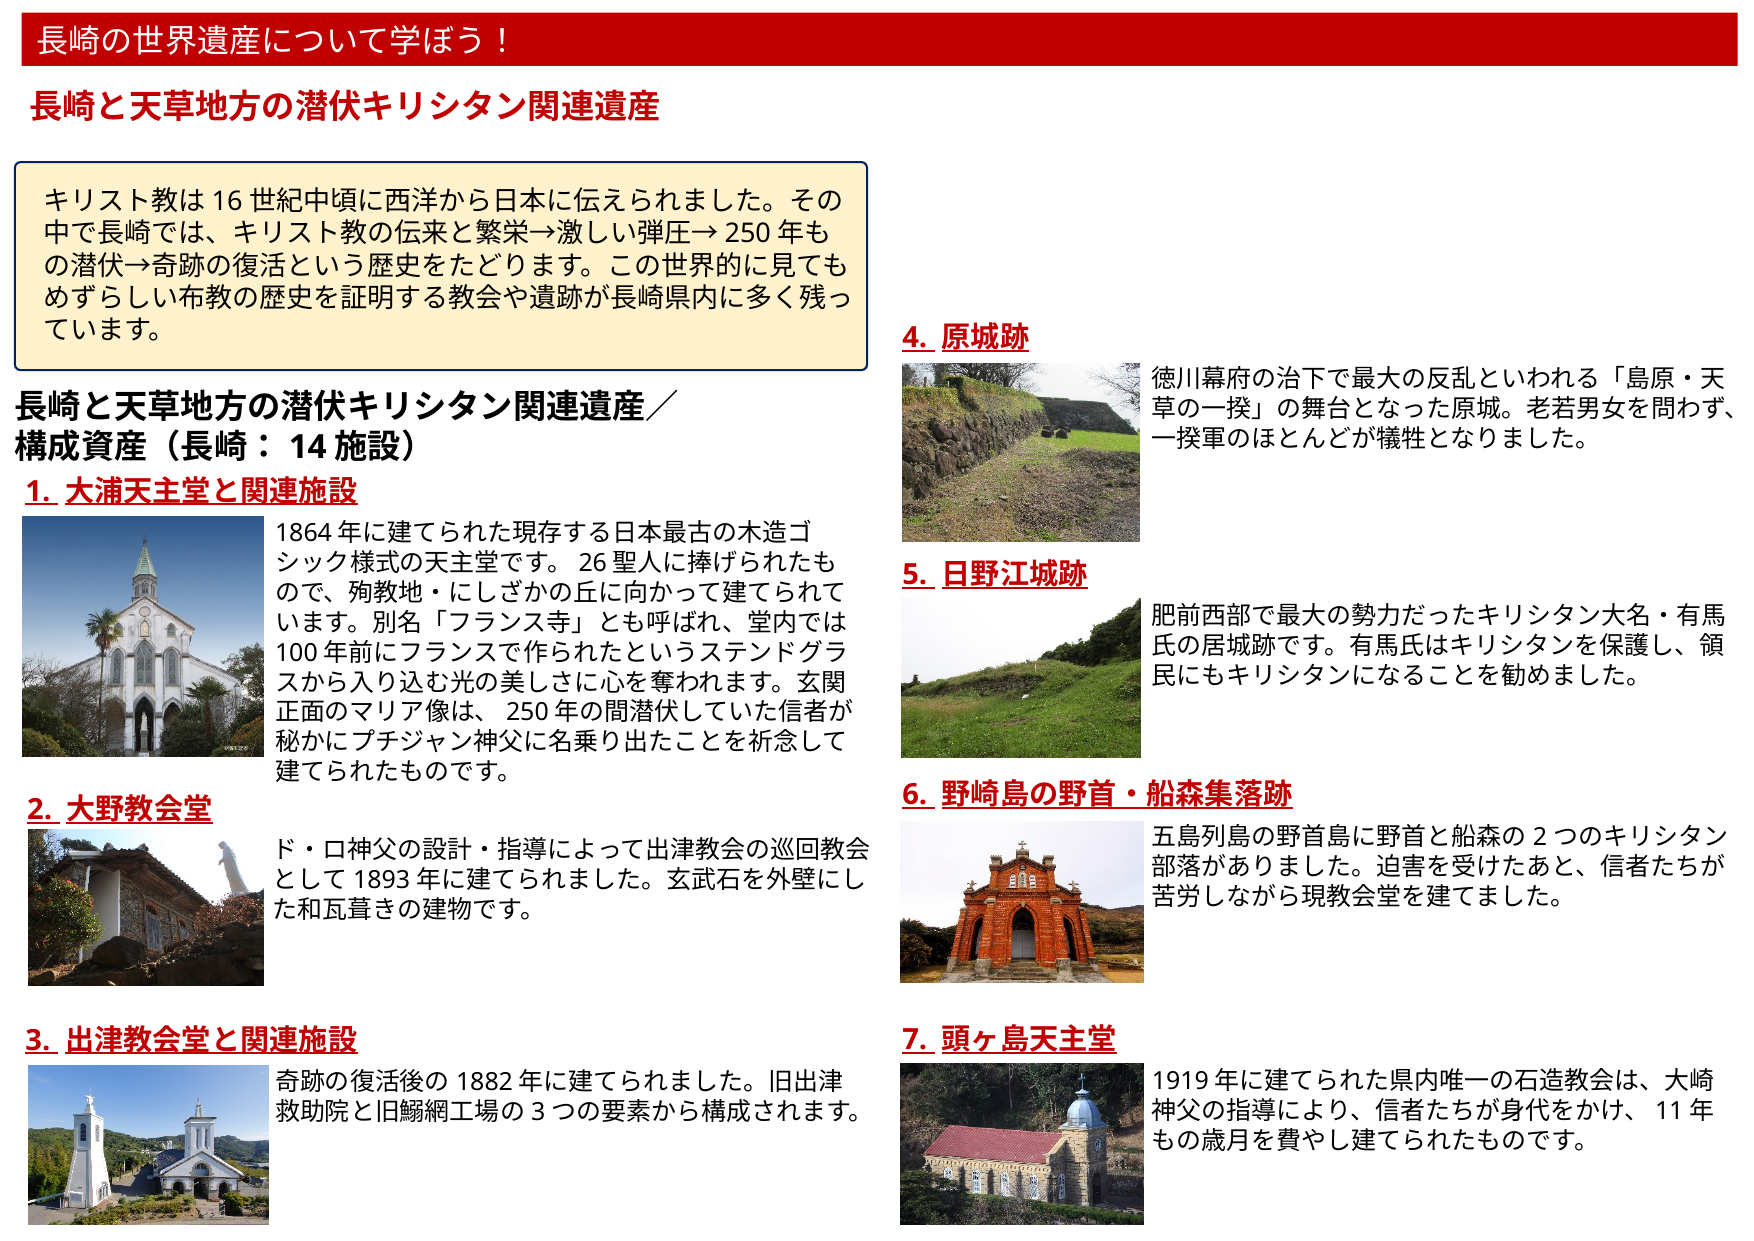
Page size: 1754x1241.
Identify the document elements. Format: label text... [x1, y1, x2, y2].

text_box キリスト教は16世紀中頃に西洋から日本に伝えられました。その中で長崎では、キリスト教の伝来と繁栄→激しい弾圧→250年もの潜伏→奇跡の復活という歴史をたどります。この世界的に見てもめずらしい布教の歴史を証明する教会や遺跡が長崎県内に多く残っています。 [28, 175, 873, 353]
text_box 2. 大野教会堂 [12, 783, 426, 834]
text_box 肥前西部で最大の勢力だったキリシタン大名・有馬氏の居城跡です。有馬氏はキリシタンを保護し、領民にもキリシタンになることを勧めました。 [1141, 592, 1754, 697]
text_box 3. 出津教会堂と関連施設 [10, 1013, 393, 1064]
text_box [13, 161, 869, 372]
text_box 6. 野崎島の野首・船森集落跡 [887, 768, 1497, 819]
text_box 徳川幕府の治下で最大の反乱といわれる「島原・天草の一揆」の舞台となった原城。老若男女を問わず、一揆軍のほとんどが犠牲となりました。 [1137, 355, 1754, 461]
text_box 奇跡の復活後の1882年に建てられました。旧出津救助院と旧鰯網工場の3つの要素から構成されます。 [260, 1057, 877, 1133]
picture [28, 1065, 269, 1225]
text_box 長崎の世界遺産について学ぼう！ [20, 11, 1739, 68]
text_box 1. 大浦天主堂と関連施設 [10, 464, 530, 515]
text_box 1864年に建てられた現存する日本最古の木造ゴシック様式の天主堂です。26聖人に捧げられたもので、殉教地・にしざかの丘に向かって建てられています。別名「フランス寺」とも呼ばれ、堂内では100年前にフランスで作られたというステンドグラスから入り込む光の美しさに心を奪われます。玄関正面のマリア像は、250年の間潜伏していた信者が秘かにプチジャン神父に名乗り出たことを祈念して建てられたものです。 [260, 508, 877, 794]
text_box 長崎と天草地方の潜伏キリシタン関連遺産 [14, 77, 840, 133]
text_box 五島列島の野首島に野首と船森の2つのキリシタン部落がありました。迫害を受けたあと、信者たちが苦労しながら現教会堂を建てました。 [1137, 812, 1754, 918]
picture [902, 363, 1140, 542]
picture [901, 598, 1141, 758]
picture [900, 821, 1144, 983]
text_box 4. 原城跡 [887, 311, 1259, 361]
text_box ド・ロ神父の設計・指導によって出津教会の巡回教会として1893年に建てられました。玄武石を外壁にした和瓦葺きの建物です。 [264, 826, 891, 932]
text_box 長崎と天草地方の潜伏キリシタン関連遺産／ 構成資産（長崎：14施設） [0, 378, 843, 473]
picture [900, 1063, 1144, 1225]
text_box 5. 日野江城跡 [887, 547, 1314, 598]
text_box 1919年に建てられた県内唯一の石造教会は、大崎神父の指導により、信者たちが身代をかけ、11年もの歳月を費やし建てられたものです。 [1144, 1057, 1754, 1162]
picture [28, 829, 264, 986]
text_box 7. 頭ヶ島天主堂 [887, 1012, 1259, 1063]
picture [22, 516, 264, 757]
